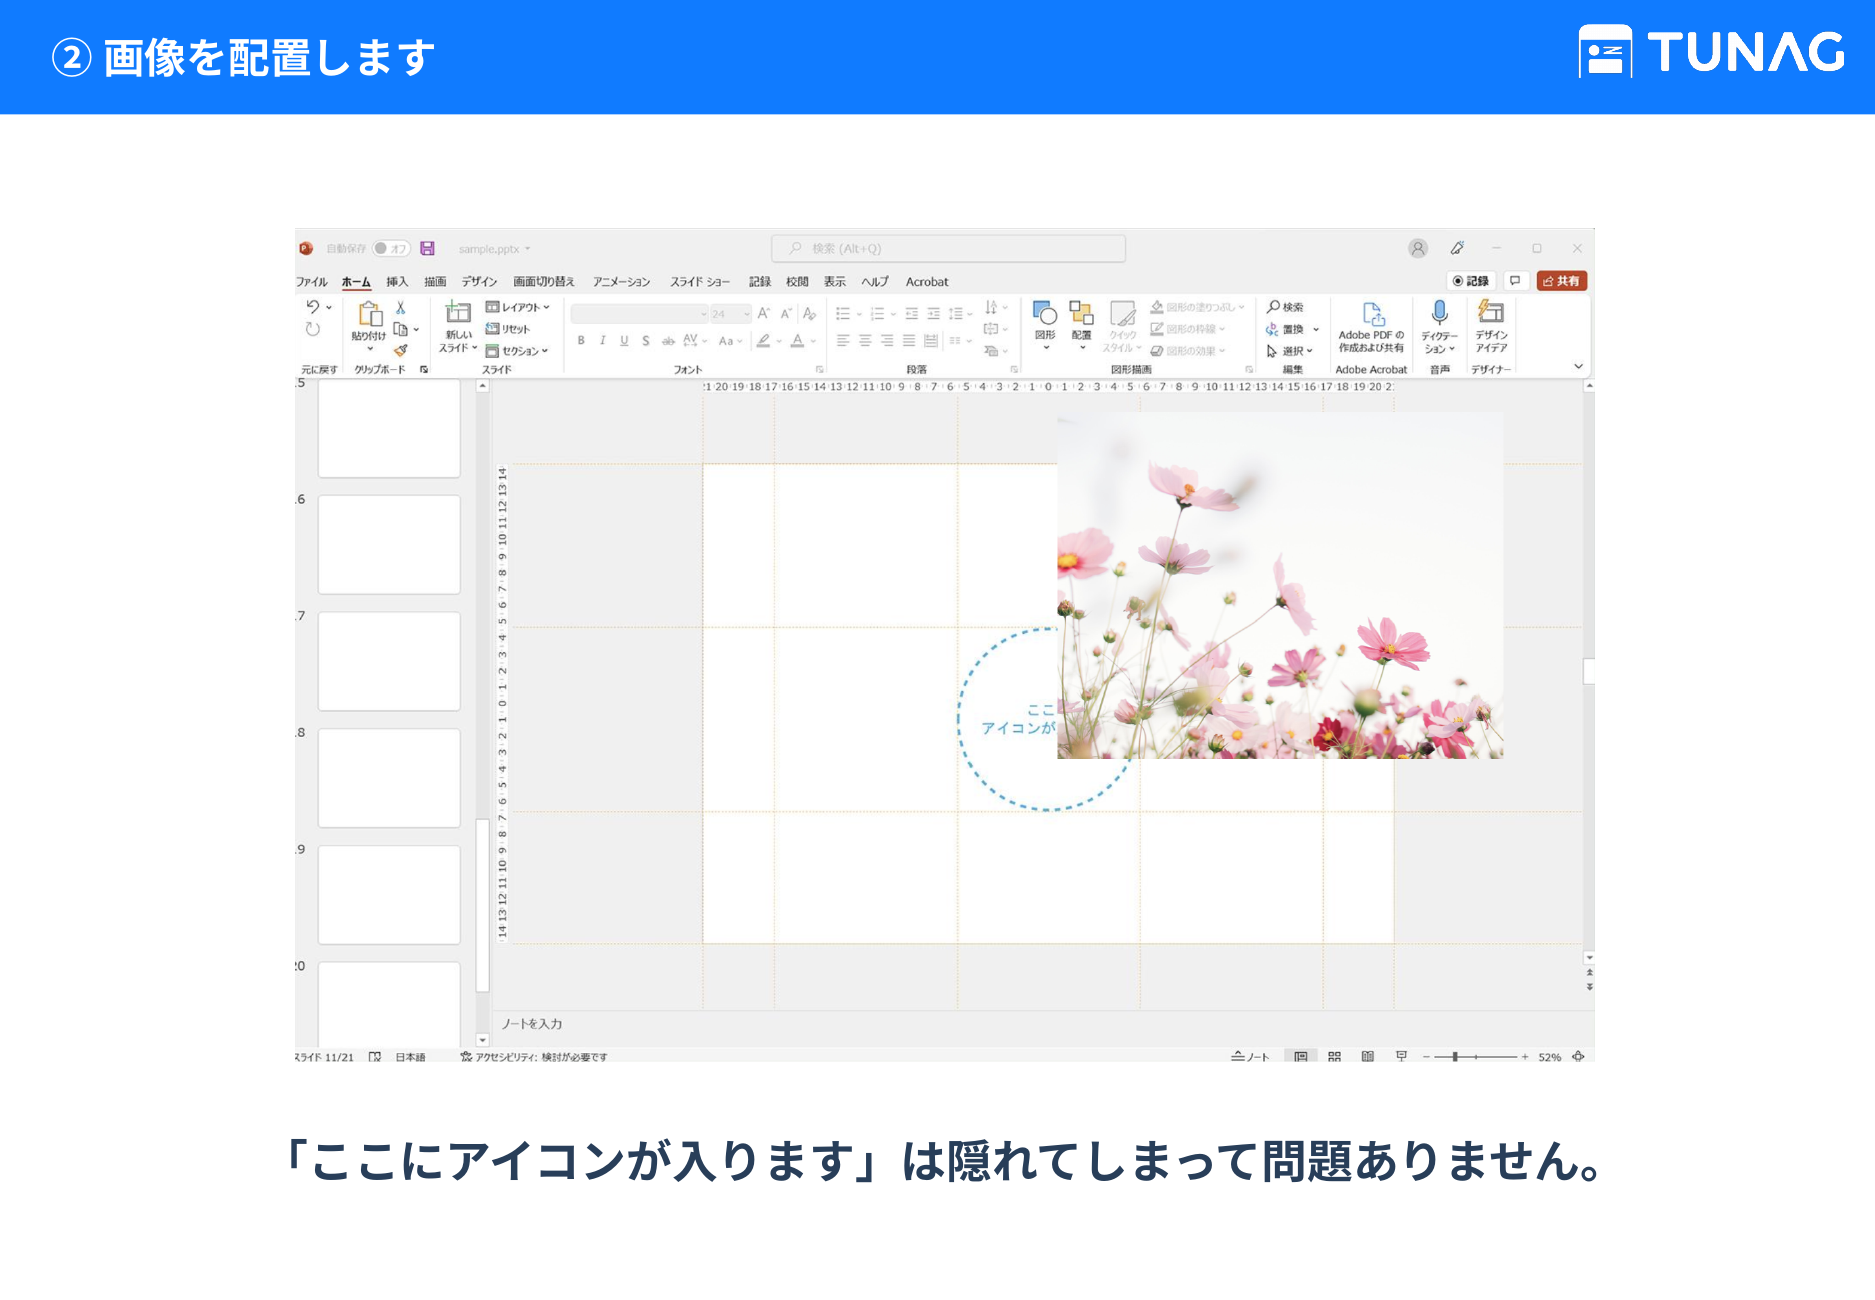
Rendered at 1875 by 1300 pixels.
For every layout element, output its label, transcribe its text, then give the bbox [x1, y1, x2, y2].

text_box 「ここにアイコンが入ります」は隠れてしまって問題ありません。 [217, 1109, 1673, 1203]
picture [294, 228, 1595, 1062]
picture [1578, 24, 1844, 78]
title ②画像を配置します [31, 0, 1438, 115]
